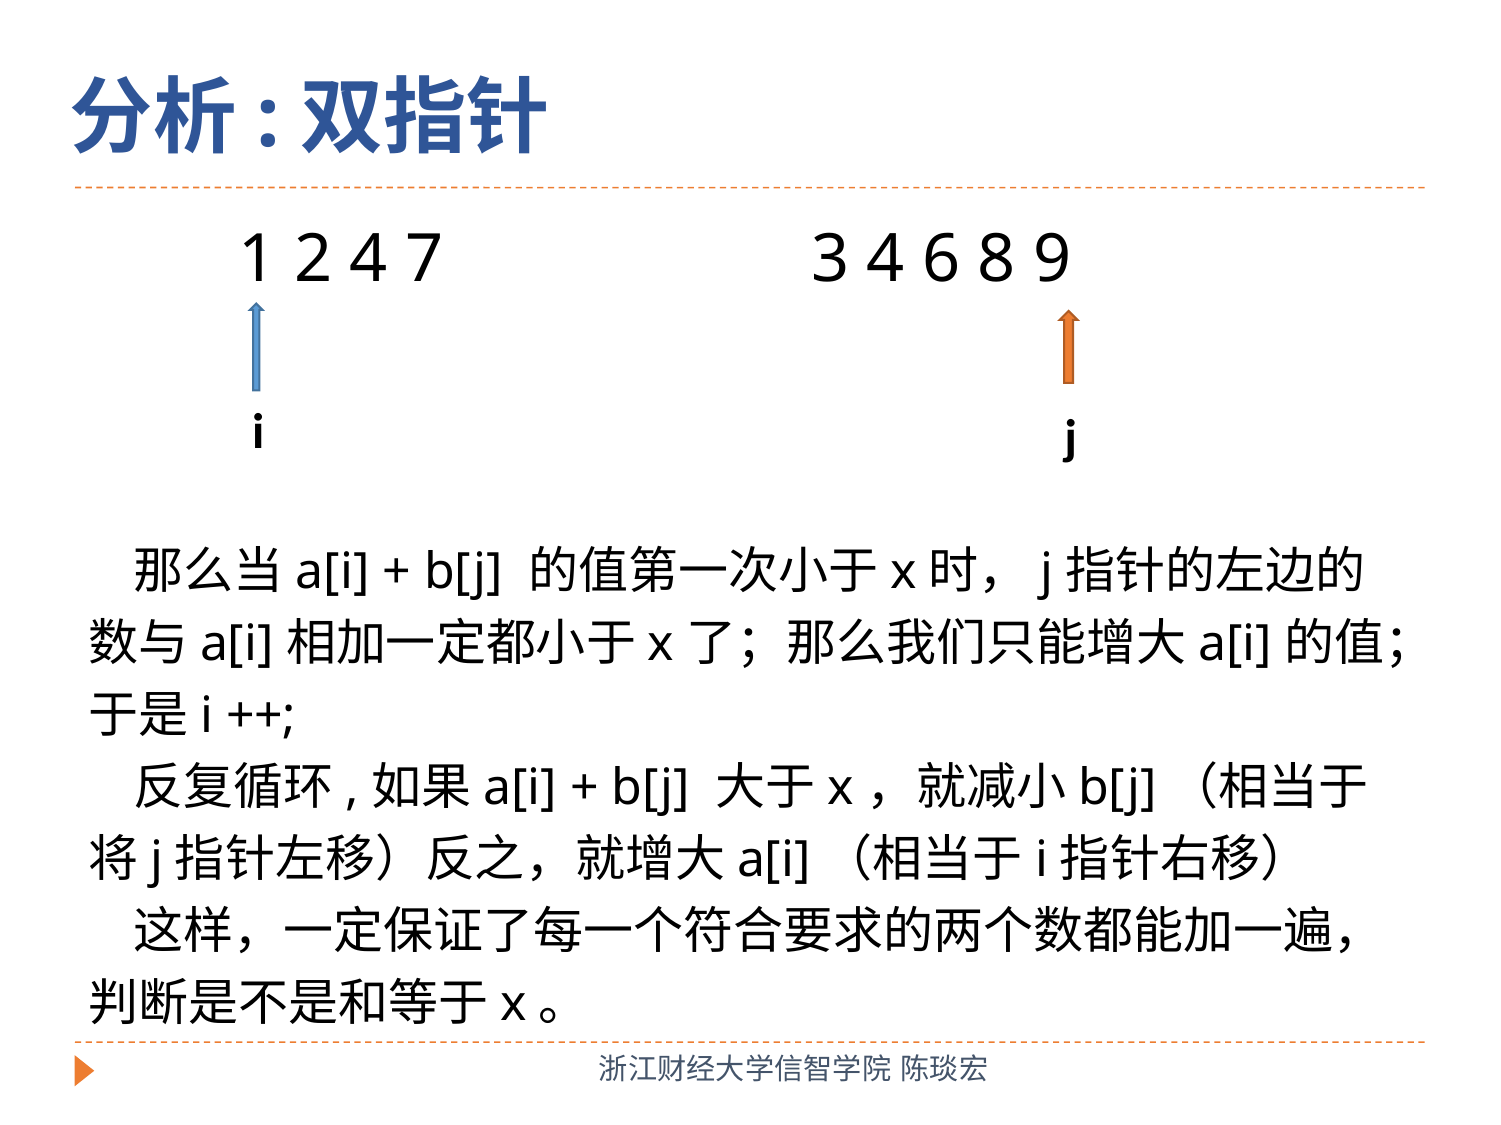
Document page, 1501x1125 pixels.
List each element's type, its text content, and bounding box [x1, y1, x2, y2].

text_box 分析:双指针 [55, 55, 565, 171]
text_box 1 2 4 7 [224, 207, 641, 303]
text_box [226, 303, 287, 467]
text_box 3 4 6 8 9 [796, 207, 1087, 303]
slide_number [1059, 1042, 1398, 1103]
text_box 那么当a[i] + b[j] 的值第一次小于x时，j指针的左边的数与a[i]相加一定都小于x了；那么我们只能增大a[i]的值；于是i ++; 反复循环,如果a[i] + b[j] 大于x，就减小b[j]（相当于将j指针左移）反之，就增大a[i]（相当于i指针右移） 这样，一定保证了每一个符合要求的两个数都能加一遍，判断是不是和等于x。 [73, 518, 1427, 1038]
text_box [1038, 310, 1099, 474]
footer 浙江财经大学信智学院 陈琰宏 [496, 1042, 1004, 1103]
